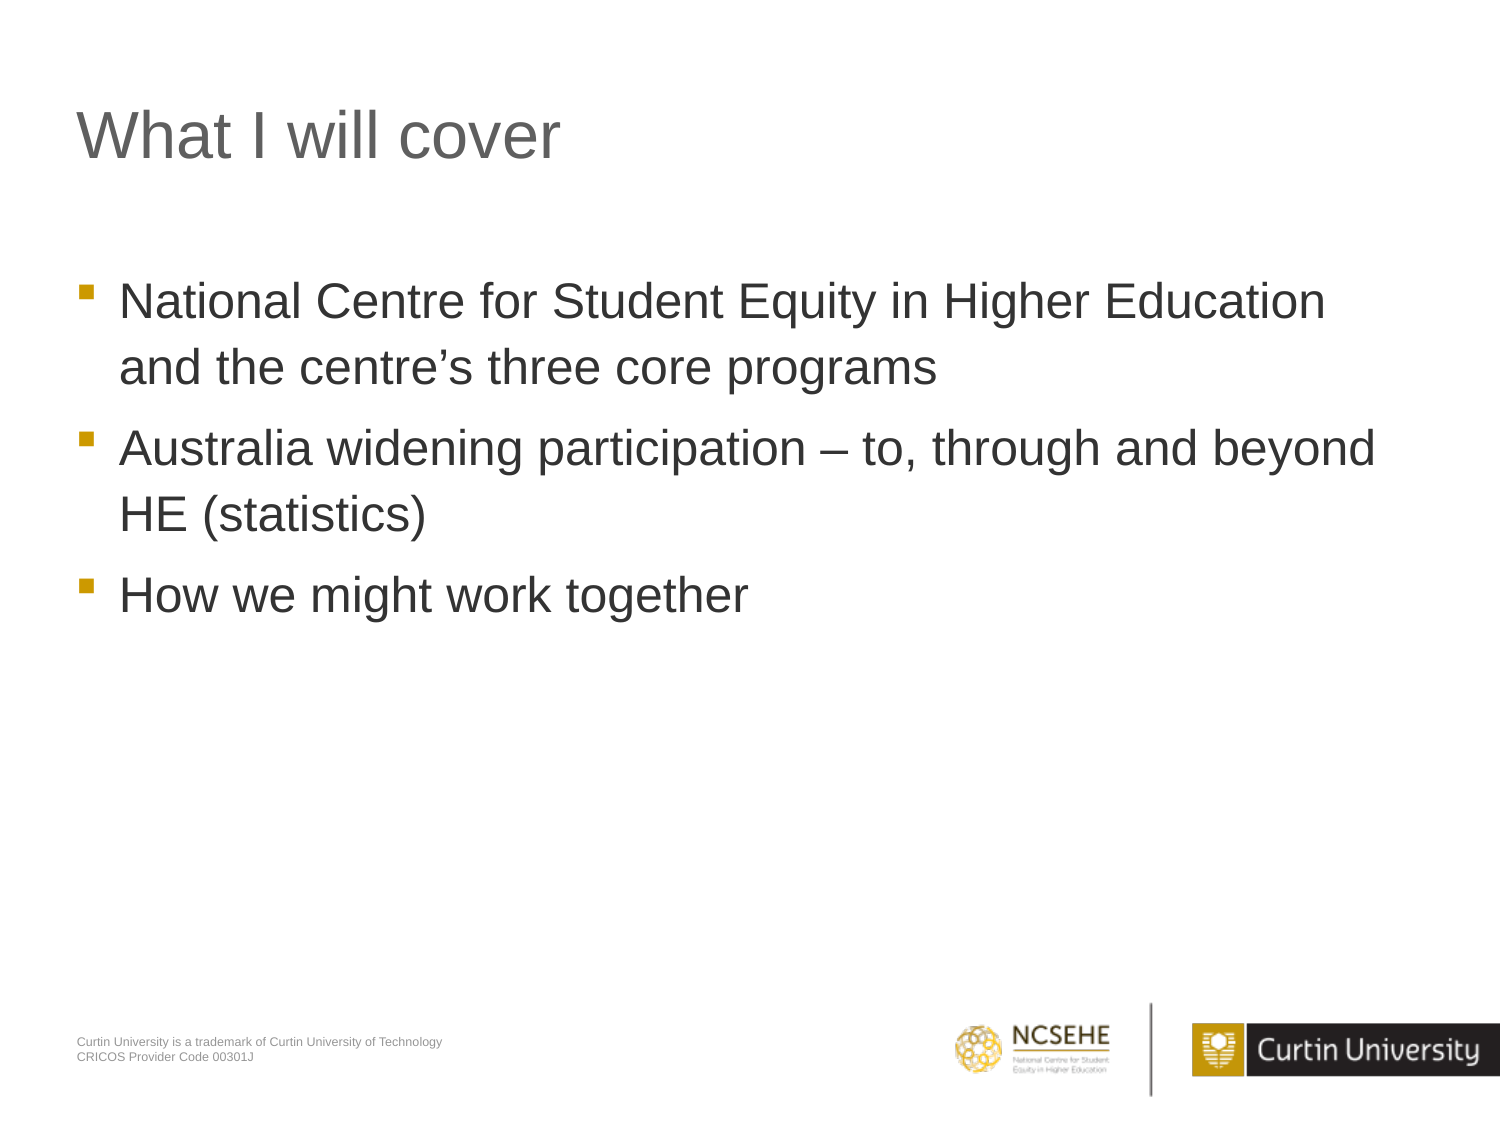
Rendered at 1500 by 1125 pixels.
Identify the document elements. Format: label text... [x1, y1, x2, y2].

title What I will cover [76, 91, 1424, 256]
list National Centre for Student Equity in Higher Education and the centre’s three core programs Australia widening participation – to, through and beyond HE (statistics) How we might work together [74, 262, 1426, 977]
